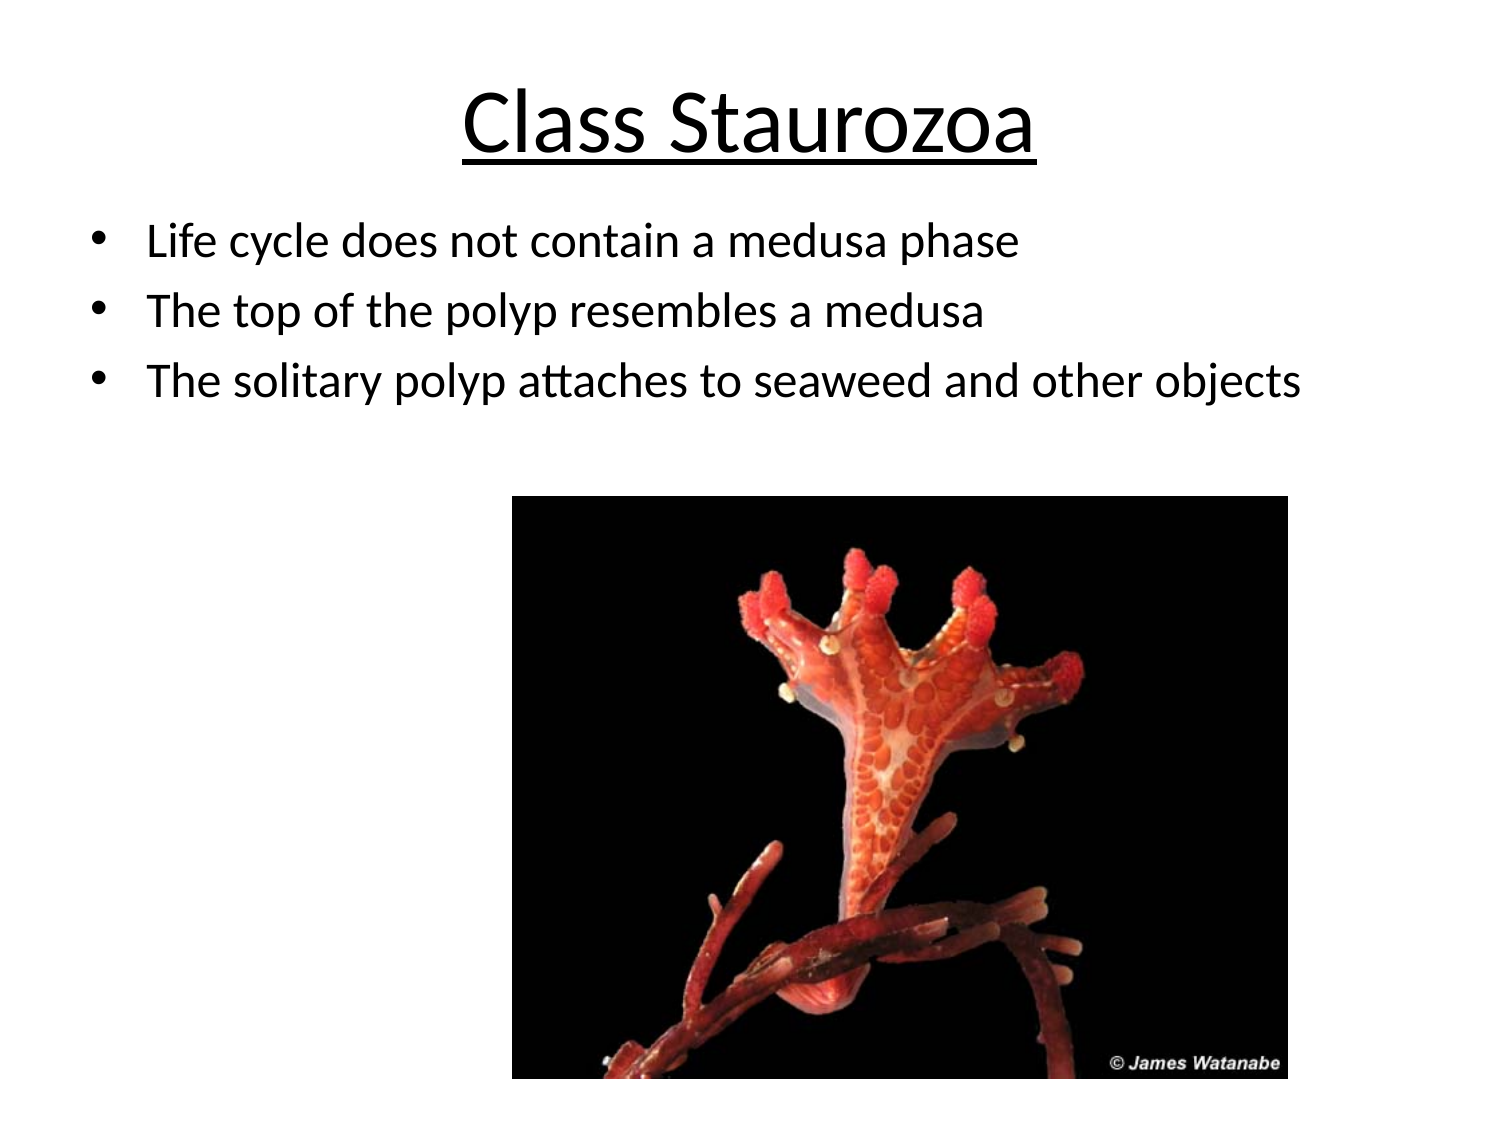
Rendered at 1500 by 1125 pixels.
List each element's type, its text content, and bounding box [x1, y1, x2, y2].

title Class Staurozoa [75, 45, 1425, 188]
list Life cycle does not contain a medusa phase The top of the polyp resembles a medusa The solitary polyp attaches to seaweed and other objects [75, 200, 1425, 1063]
picture [512, 496, 1288, 1079]
